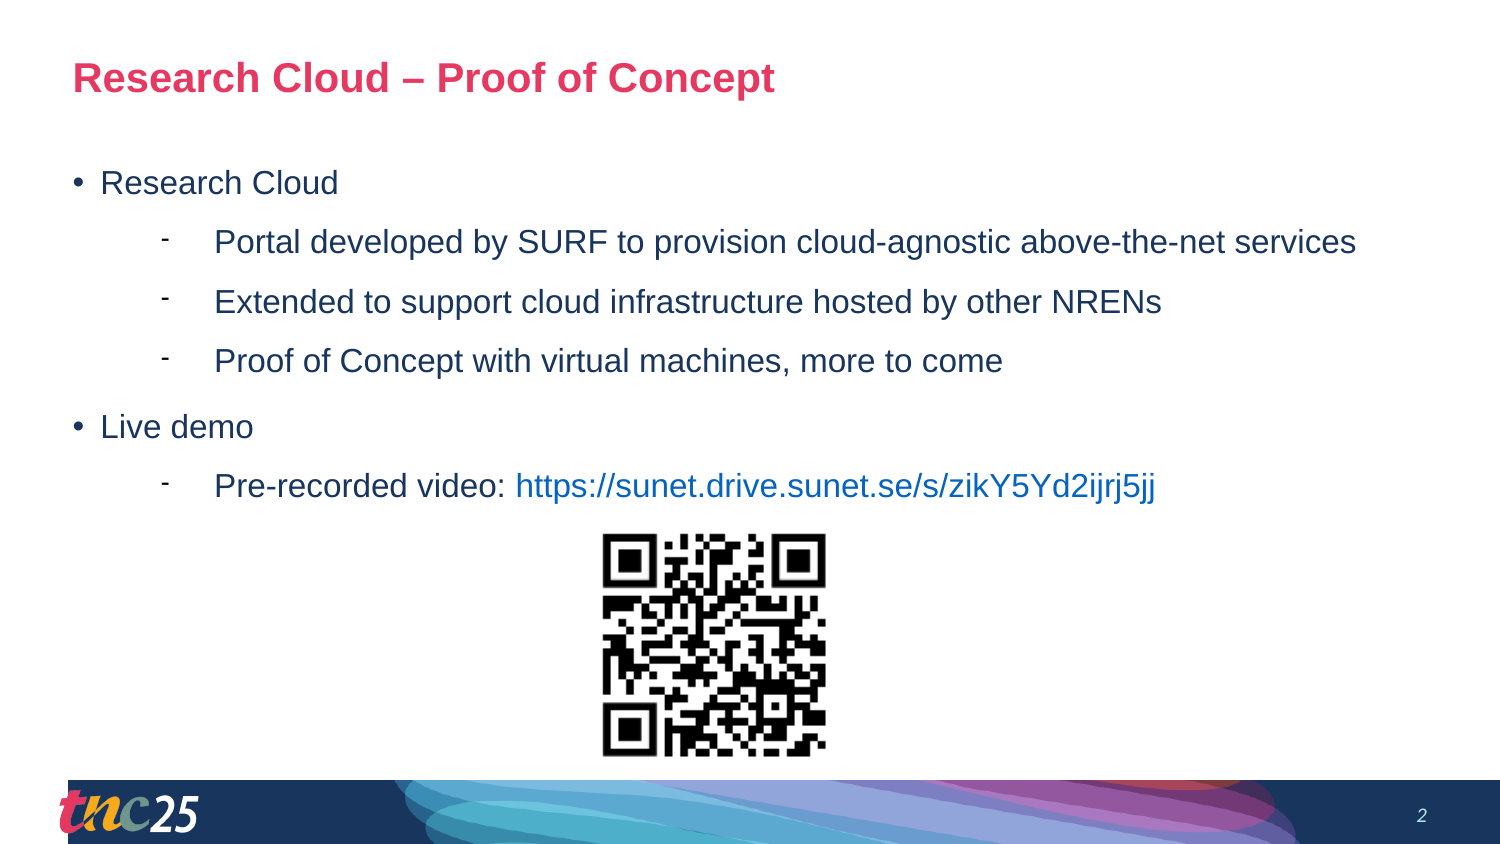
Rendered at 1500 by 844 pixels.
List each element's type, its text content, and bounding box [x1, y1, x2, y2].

slide_number 2 [1104, 791, 1442, 837]
list Research Cloud Portal developed by SURF to provision cloud-agnostic above-the-net services Extended to support cloud infrastructure hosted by other NRENs Proof of Concept with virtual machines, more to come Live demo Pre-recorded video: https://sunet.drive.sunet.se/s/zikY5Yd2ijrj5jj [57, 158, 1442, 749]
title Research Cloud – Proof of Concept [57, 21, 1442, 136]
picture [57, 511, 1500, 844]
